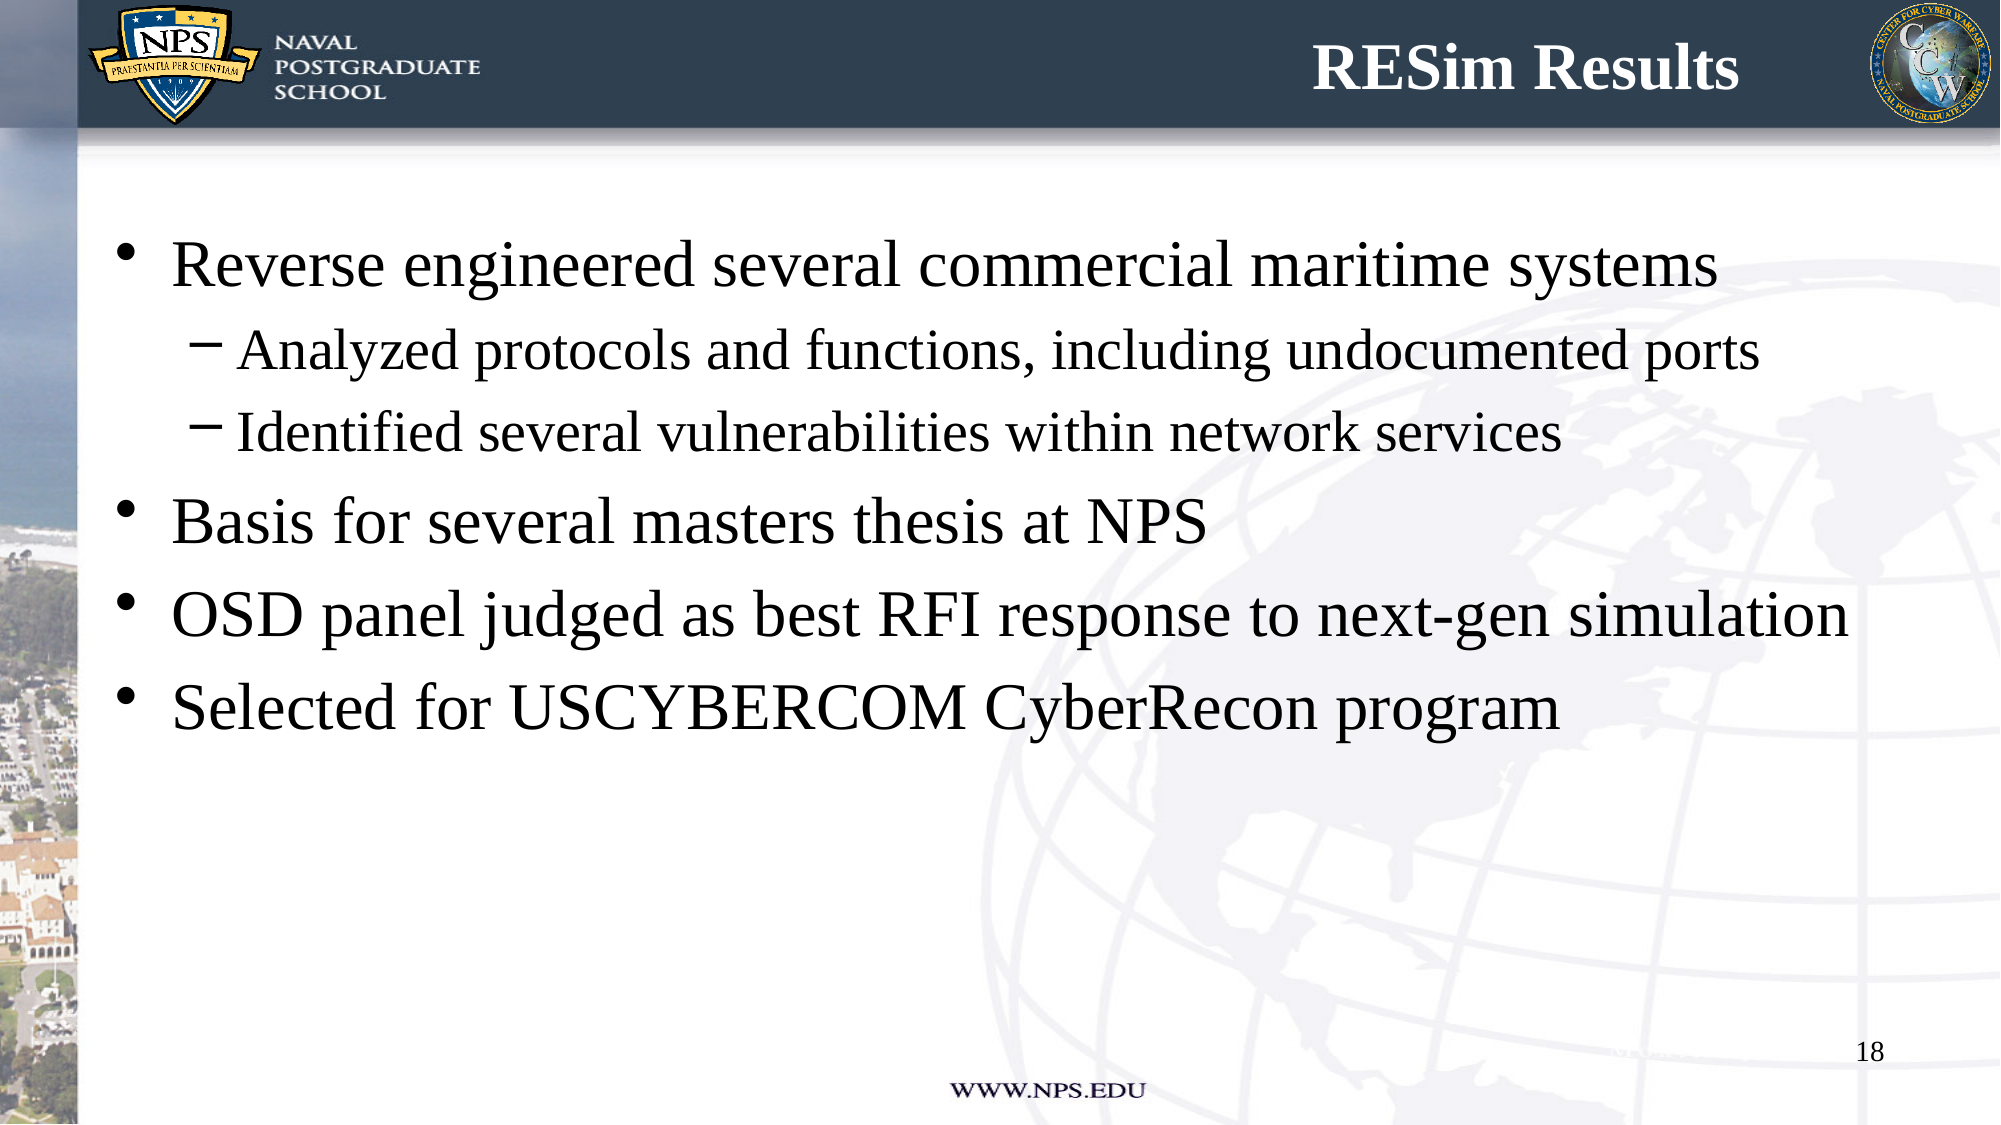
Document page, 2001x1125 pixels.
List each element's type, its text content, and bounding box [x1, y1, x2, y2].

slide_number 18 [1433, 1024, 1901, 1103]
title RESim Results [350, 0, 1757, 125]
list Reverse engineered several commercial maritime systems Analyzed protocols and functions, including undocumented ports Identified several vulnerabilities within network services Basis for several masters thesis at NPS OSD panel judged as best RFI response to next-gen simulation Selected for USCYBERCOM CyberRecon program [99, 212, 1900, 955]
picture [0, 0, 2000, 1125]
